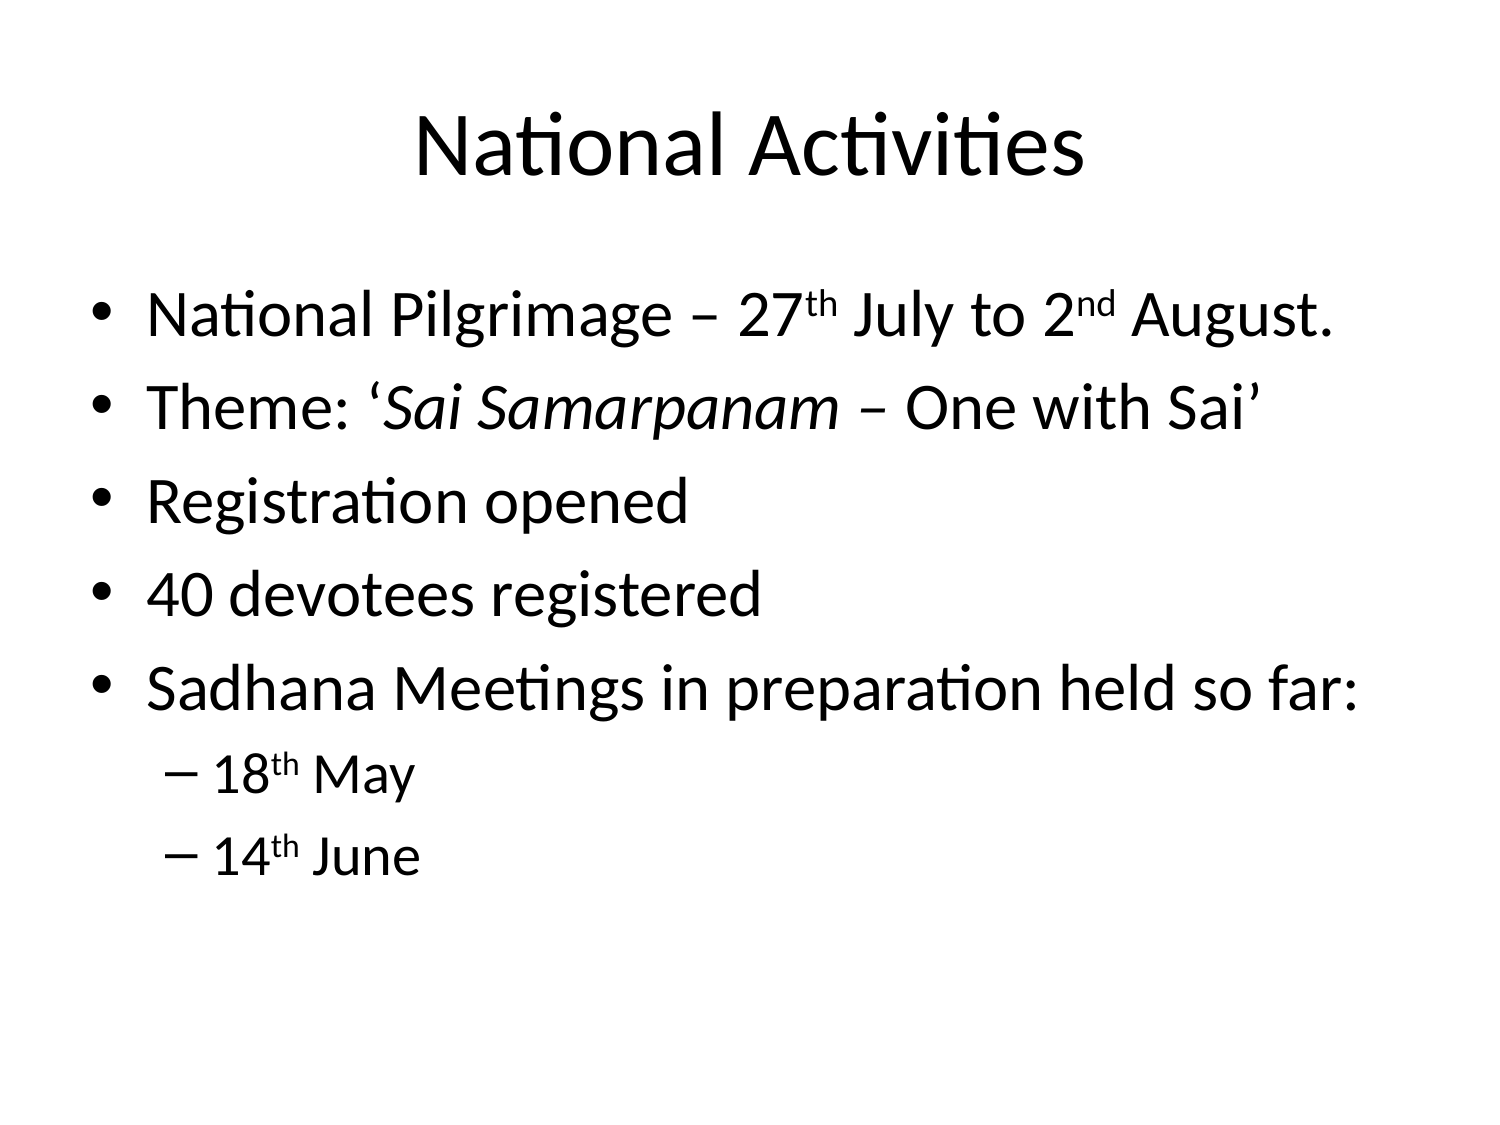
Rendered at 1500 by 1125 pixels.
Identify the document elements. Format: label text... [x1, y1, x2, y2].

list National Pilgrimage – 27th July to 2nd August. Theme: ‘Sai Samarpanam – One with Sai’ Registration opened 40 devotees registered Sadhana Meetings in preparation held so far: 18th May 14th June [75, 262, 1425, 1005]
title National Activities [75, 45, 1425, 233]
